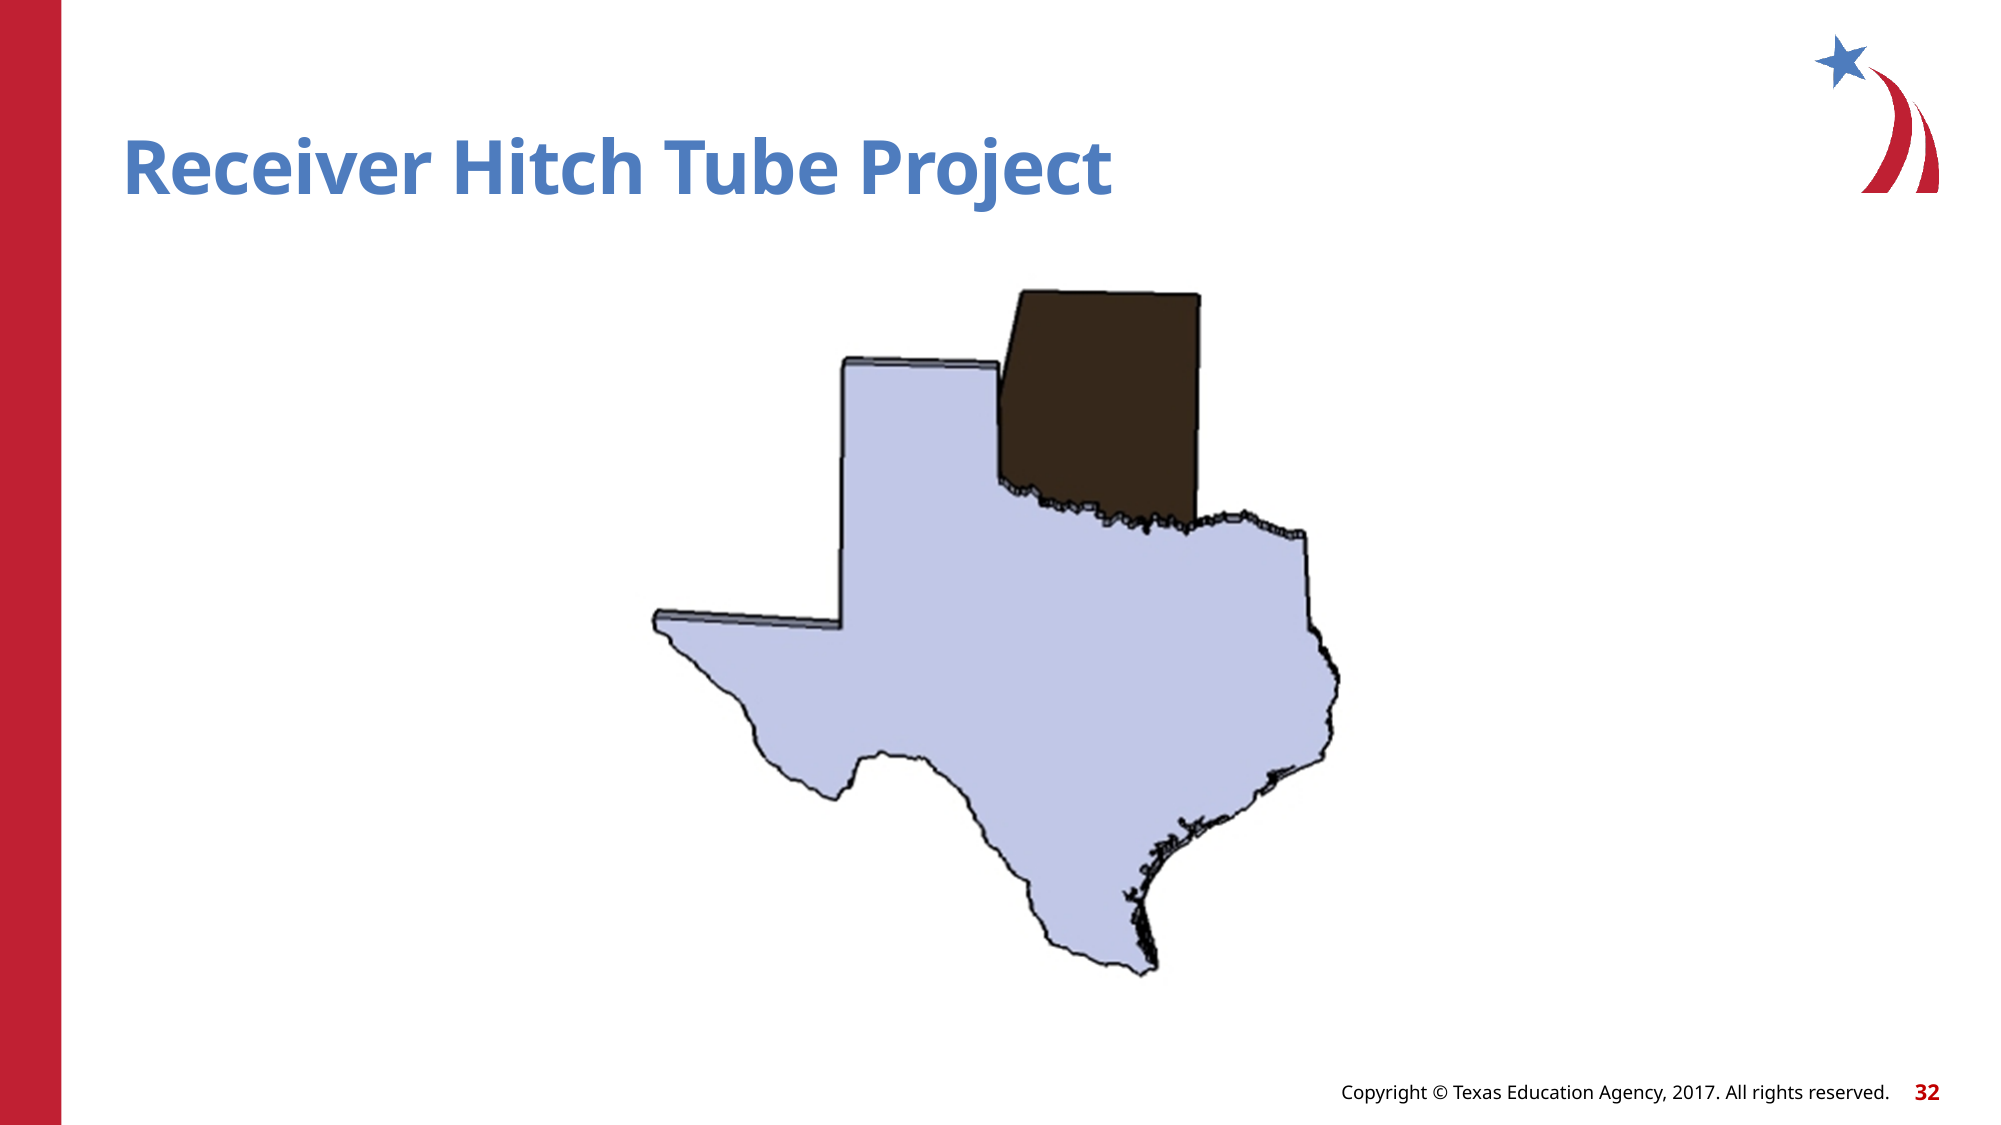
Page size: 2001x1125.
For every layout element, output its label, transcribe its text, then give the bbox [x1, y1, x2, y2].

picture [627, 247, 1366, 990]
title Receiver Hitch Tube Project [121, 66, 1776, 211]
picture [1814, 34, 1939, 193]
